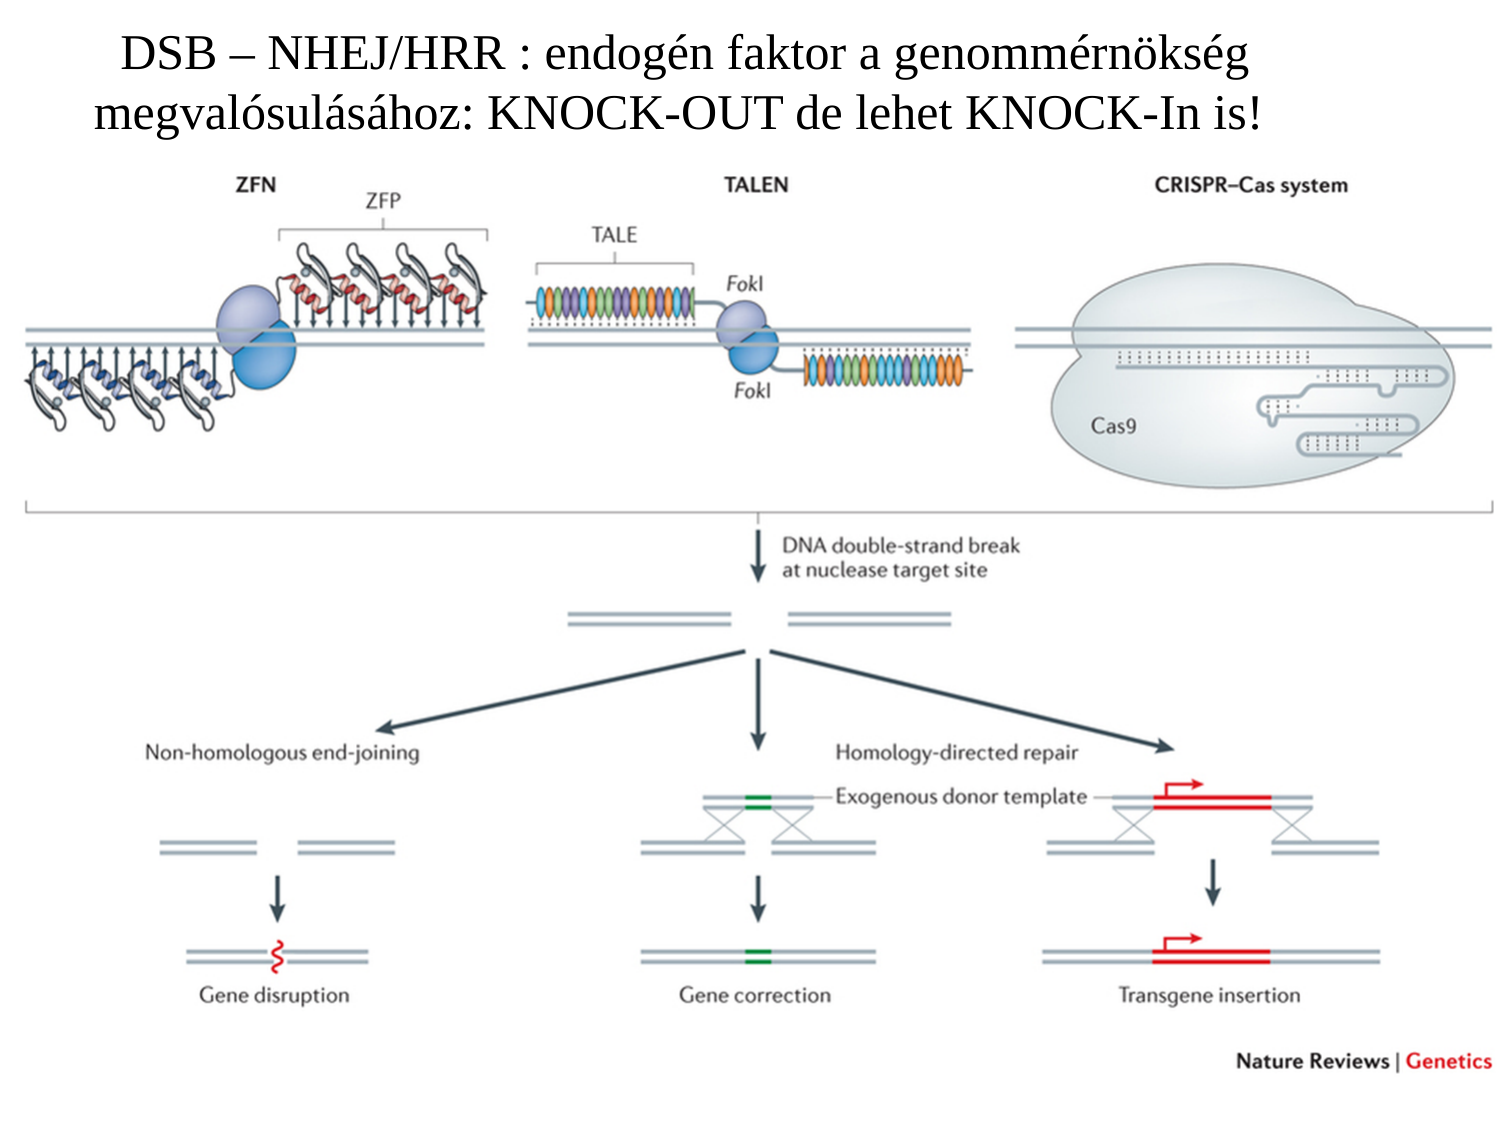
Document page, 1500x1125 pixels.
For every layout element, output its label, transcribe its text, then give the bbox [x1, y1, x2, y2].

picture [18, 172, 1498, 1078]
text_box DSB – NHEJ/HRR : endogén faktor a genommérnökség megvalósulásához: KNOCK-OUT de lehet KNOCK-In is! [78, 12, 1292, 148]
